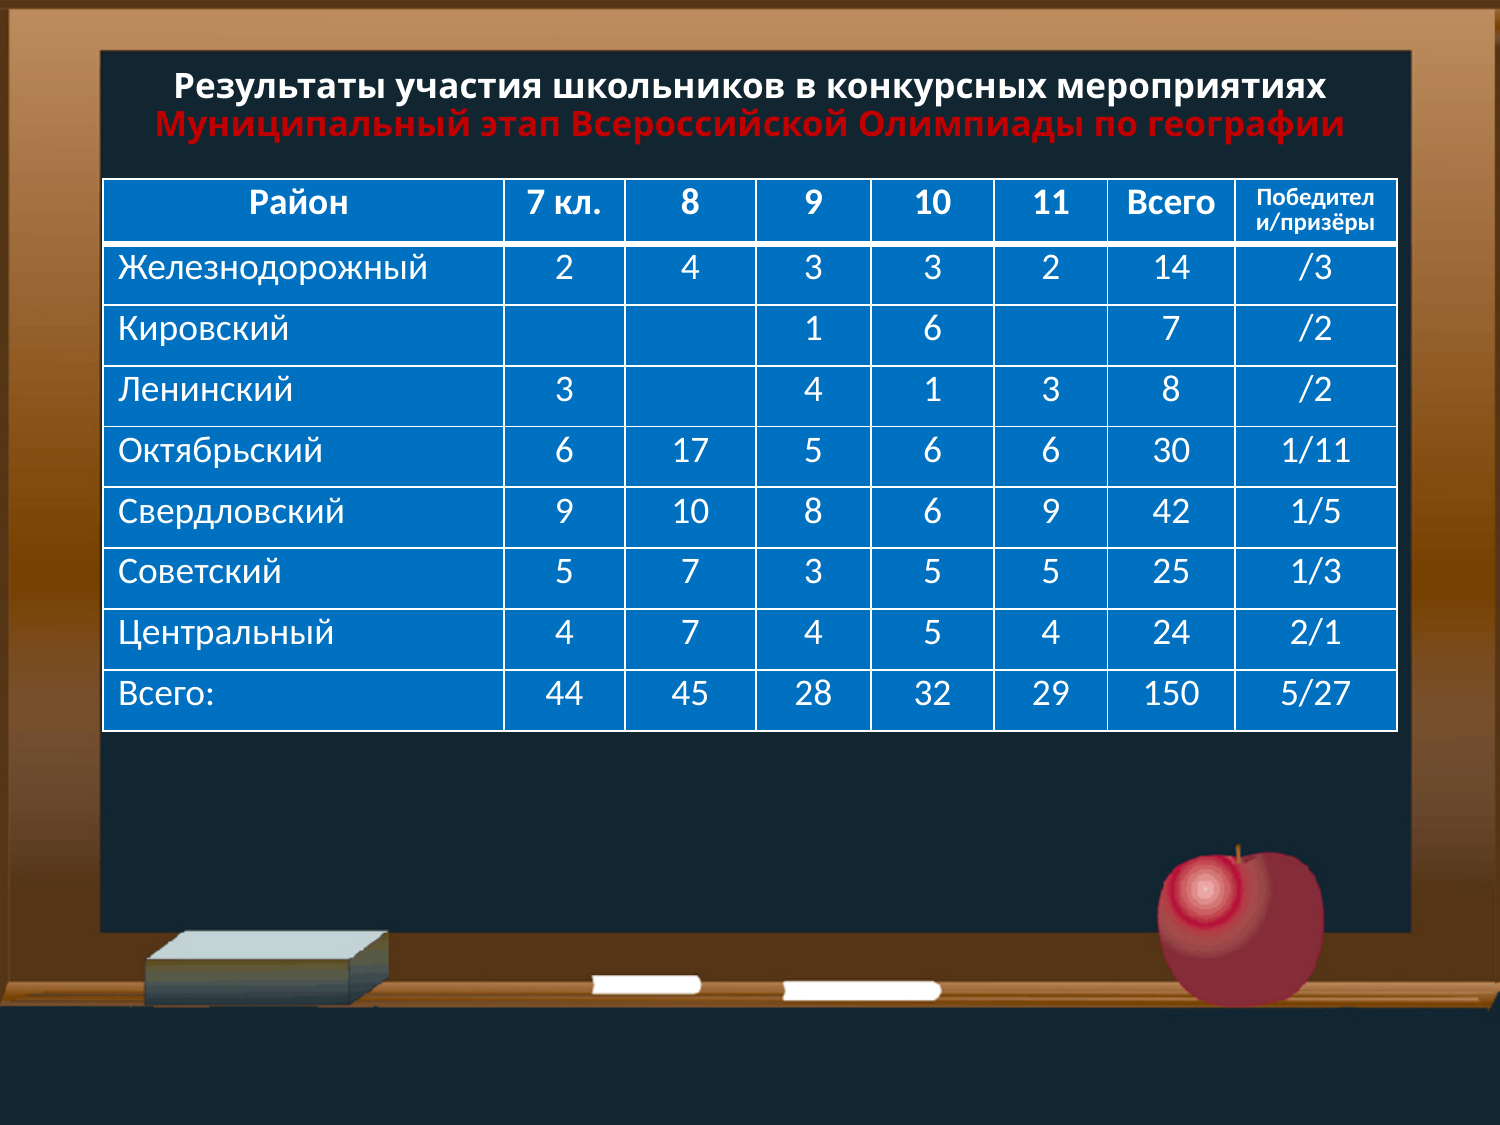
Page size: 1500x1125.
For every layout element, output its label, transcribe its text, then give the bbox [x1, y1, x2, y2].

title Результаты участия школьников в конкурсных мероприятиях Муниципальный этап Всероссийской Олимпиады по географии [103, 59, 1397, 178]
table_cell 5 [505, 549, 624, 608]
table_cell 1/5 [1236, 488, 1396, 547]
table_cell 1/3 [1236, 549, 1396, 608]
table_cell 32 [872, 671, 993, 730]
table_header 9 [757, 180, 870, 241]
table_cell 3 [872, 247, 993, 304]
picture [0, 0, 1500, 1125]
table_cell 5/27 [1236, 671, 1396, 730]
table_cell 1 [757, 306, 870, 365]
table_cell 2 [505, 247, 624, 304]
table_cell [626, 367, 755, 426]
table_cell 4 [757, 367, 870, 426]
table_cell Советский [104, 549, 503, 608]
table_cell [626, 306, 755, 365]
table_cell 1/11 [1236, 427, 1396, 486]
table_header 7 кл. [505, 180, 624, 241]
table_cell Свердловский [104, 488, 503, 547]
table_cell 44 [505, 671, 624, 730]
table_cell /3 [1236, 247, 1396, 304]
table_cell Железнодорожный [104, 247, 503, 304]
table_cell 3 [505, 367, 624, 426]
table_header Всего [1108, 180, 1234, 241]
table_cell 7 [626, 610, 755, 669]
table_cell 4 [757, 610, 870, 669]
table_cell 25 [1108, 549, 1234, 608]
table_cell 3 [757, 549, 870, 608]
table_cell 8 [757, 488, 870, 547]
table_header 8 [626, 180, 755, 241]
table_cell 28 [757, 671, 870, 730]
table_cell 10 [626, 488, 755, 547]
table_cell 6 [872, 427, 993, 486]
table_cell 3 [995, 367, 1107, 426]
table_cell 9 [995, 488, 1107, 547]
table_header Район [104, 180, 503, 241]
table_cell 45 [626, 671, 755, 730]
table_cell 42 [1108, 488, 1234, 547]
table_cell 6 [872, 306, 993, 365]
table_cell /2 [1236, 367, 1396, 426]
table_cell Ленинский [104, 367, 503, 426]
table_cell 3 [757, 247, 870, 304]
table_cell 29 [995, 671, 1107, 730]
table_cell 6 [505, 427, 624, 486]
table_cell 6 [872, 488, 993, 547]
table_cell 2 [995, 247, 1107, 304]
table_cell 5 [757, 427, 870, 486]
table_header Победители/призёры [1236, 180, 1396, 241]
table_header 11 [995, 180, 1107, 241]
table_cell [995, 306, 1107, 365]
table_cell 7 [626, 549, 755, 608]
table_cell 9 [505, 488, 624, 547]
table_cell 30 [1108, 427, 1234, 486]
table_cell Октябрьский [104, 427, 503, 486]
table_header 10 [872, 180, 993, 241]
table_cell 24 [1108, 610, 1234, 669]
table_cell 2/1 [1236, 610, 1396, 669]
table_cell 5 [872, 549, 993, 608]
table_cell 4 [505, 610, 624, 669]
table_cell Всего: [104, 671, 503, 730]
table_cell 7 [1108, 306, 1234, 365]
table_cell /2 [1236, 306, 1396, 365]
table_cell 150 [1108, 671, 1234, 730]
table_cell 1 [872, 367, 993, 426]
table_cell 5 [872, 610, 993, 669]
table_cell 4 [626, 247, 755, 304]
table_cell Центральный [104, 610, 503, 669]
table_cell Кировский [104, 306, 503, 365]
table_cell 4 [995, 610, 1107, 669]
table_cell 17 [626, 427, 755, 486]
table_cell 5 [995, 549, 1107, 608]
table_cell 14 [1108, 247, 1234, 304]
table_cell 6 [995, 427, 1107, 486]
table_cell 8 [1108, 367, 1234, 426]
table_cell [505, 306, 624, 365]
